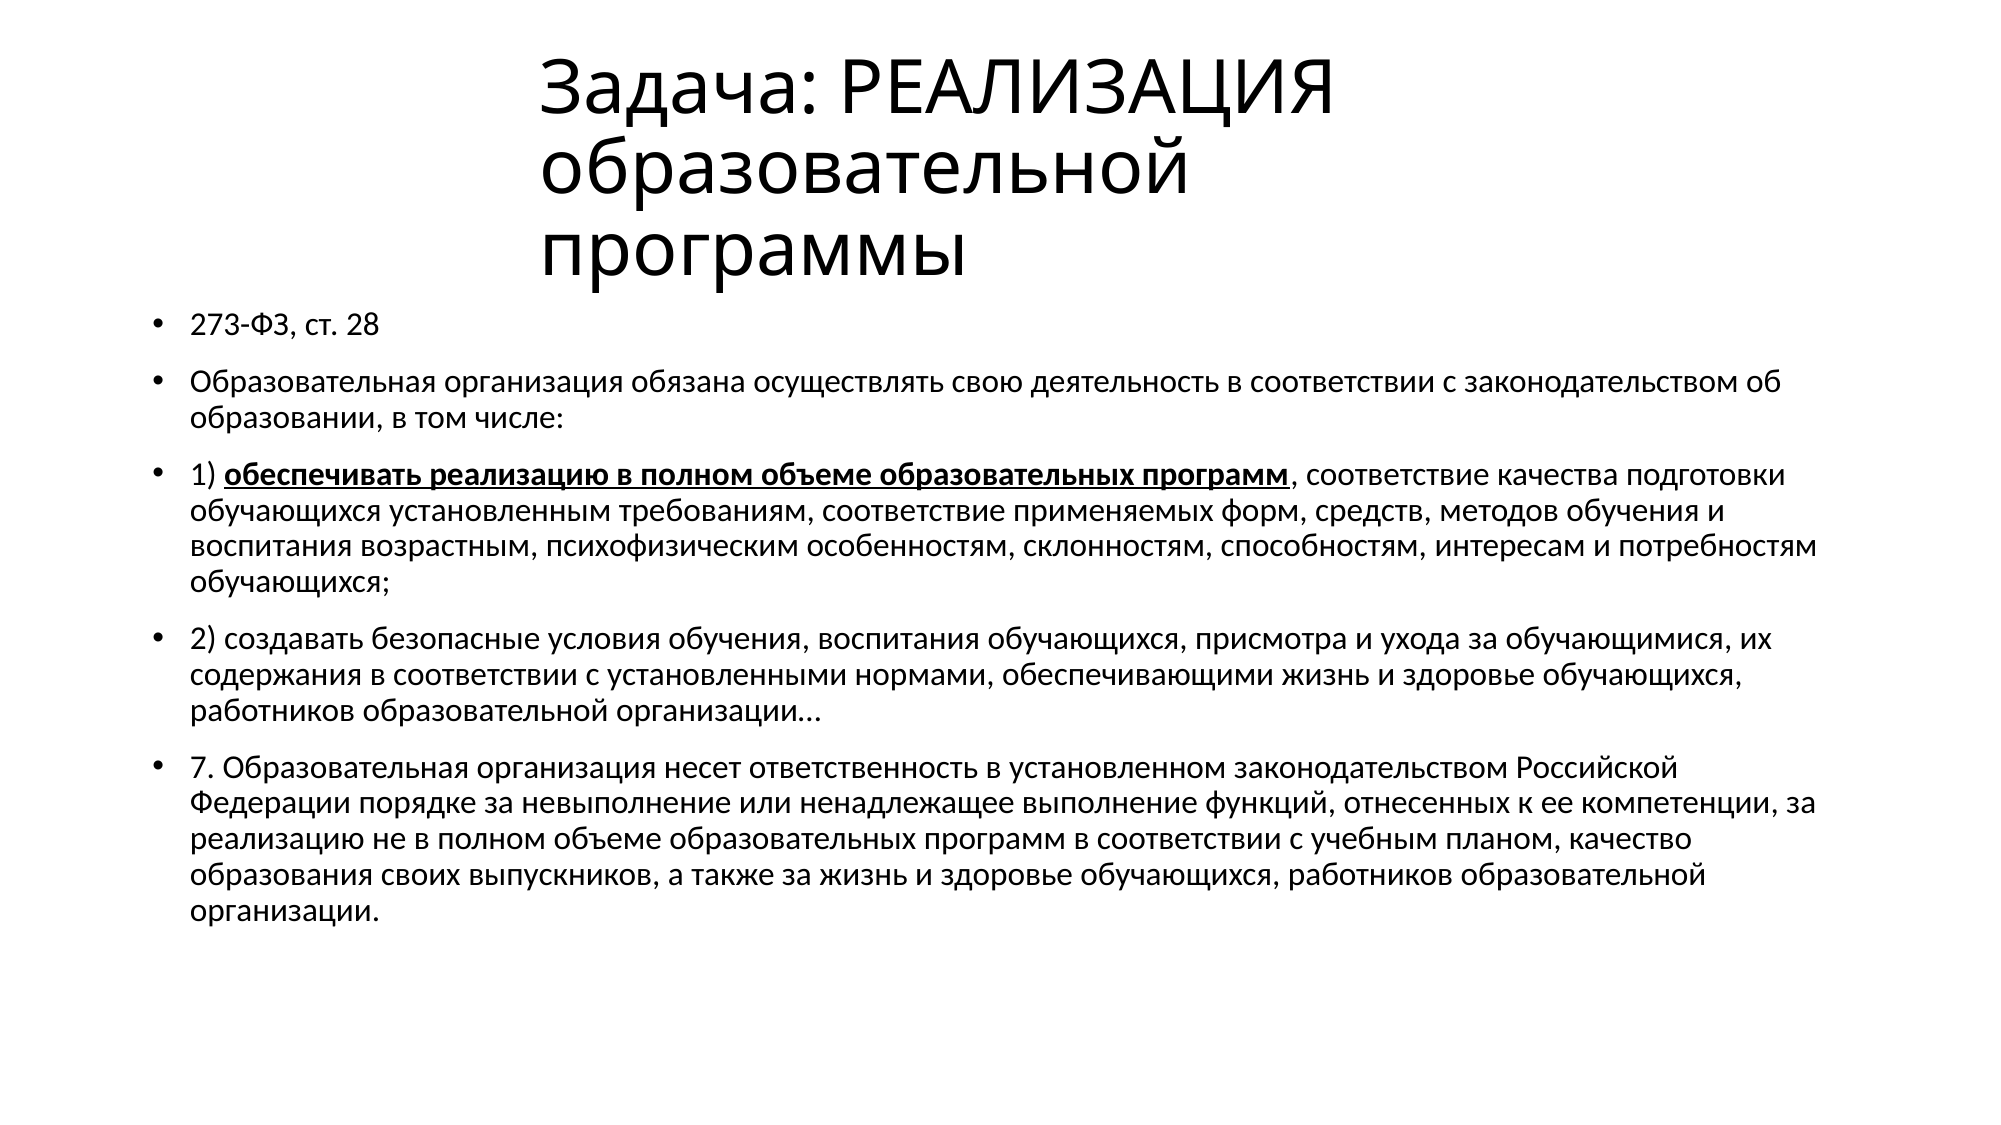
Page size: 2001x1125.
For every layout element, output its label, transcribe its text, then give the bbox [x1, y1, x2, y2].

title Задача: РЕАЛИЗАЦИЯ образовательной программы [524, 76, 1580, 264]
list 273-ФЗ, ст. 28 Образовательная организация обязана осуществлять свою деятельность в соответствии с законодательством об образовании, в том числе: 1) обеспечивать реализацию в полном объеме образовательных программ, соответствие качества подготовки обучающихся установленным требованиям, соответствие применяемых форм, средств, методов обучения и воспитания возрастным, психофизическим особенностям, склонностям, способностям, интересам и потребностям обучающихся; 2) создавать безопасные условия обучения, воспитания обучающихся, присмотра и ухода за обучающимися, их содержания в соответствии с установленными нормами, обеспечивающими жизнь и здоровье обучающихся, работников образовательной организации… 7. Образовательная организация несет ответственность в установленном законодательством Российской Федерации порядке за невыполнение или ненадлежащее выполнение функций, отнесенных к ее компетенции, за реализацию не в полном объеме образовательных программ в соответствии с учебным планом, качество образования своих выпускников, а также за жизнь и здоровье обучающихся, работников образовательной организации. [137, 299, 1863, 1014]
